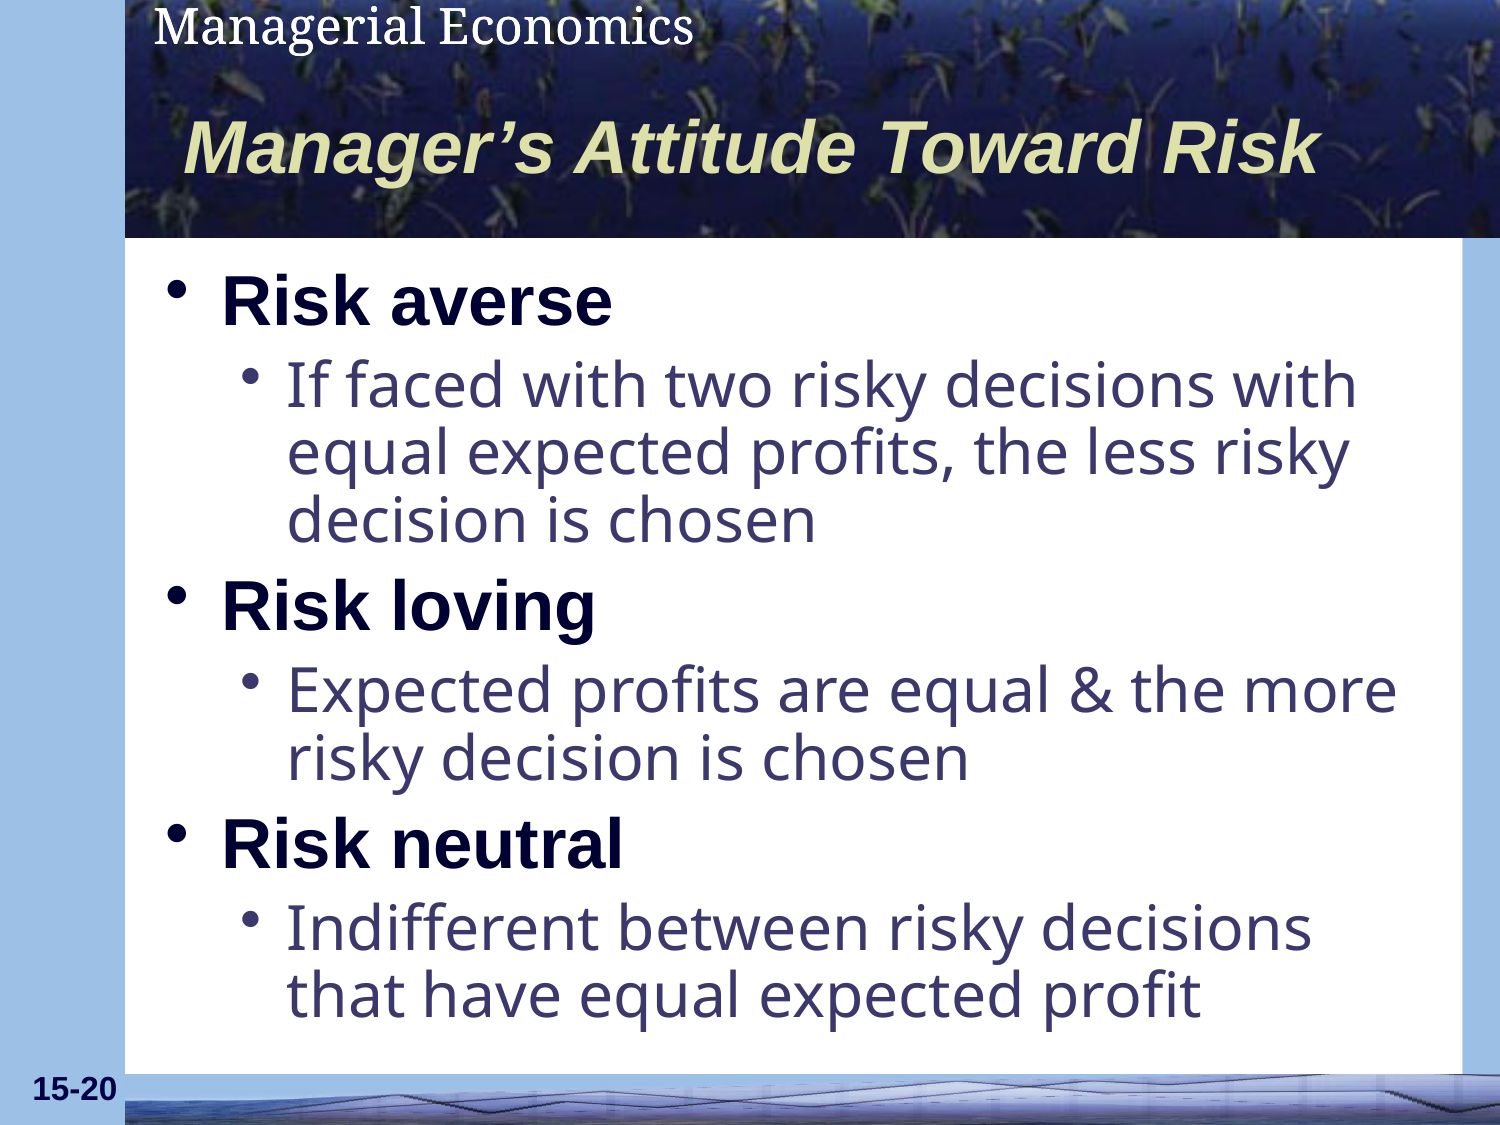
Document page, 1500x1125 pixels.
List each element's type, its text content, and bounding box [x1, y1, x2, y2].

title Manager’s Attitude Toward Risk [168, 74, 1438, 213]
picture [0, 0, 1500, 1125]
list Risk averse If faced with two risky decisions with equal expected profits, the less risky decision is chosen Risk loving Expected profits are equal & the more risky decision is chosen Risk neutral Indifferent between risky decisions that have equal expected profit [149, 256, 1438, 1057]
slide_number 15-20 [0, 1049, 151, 1125]
